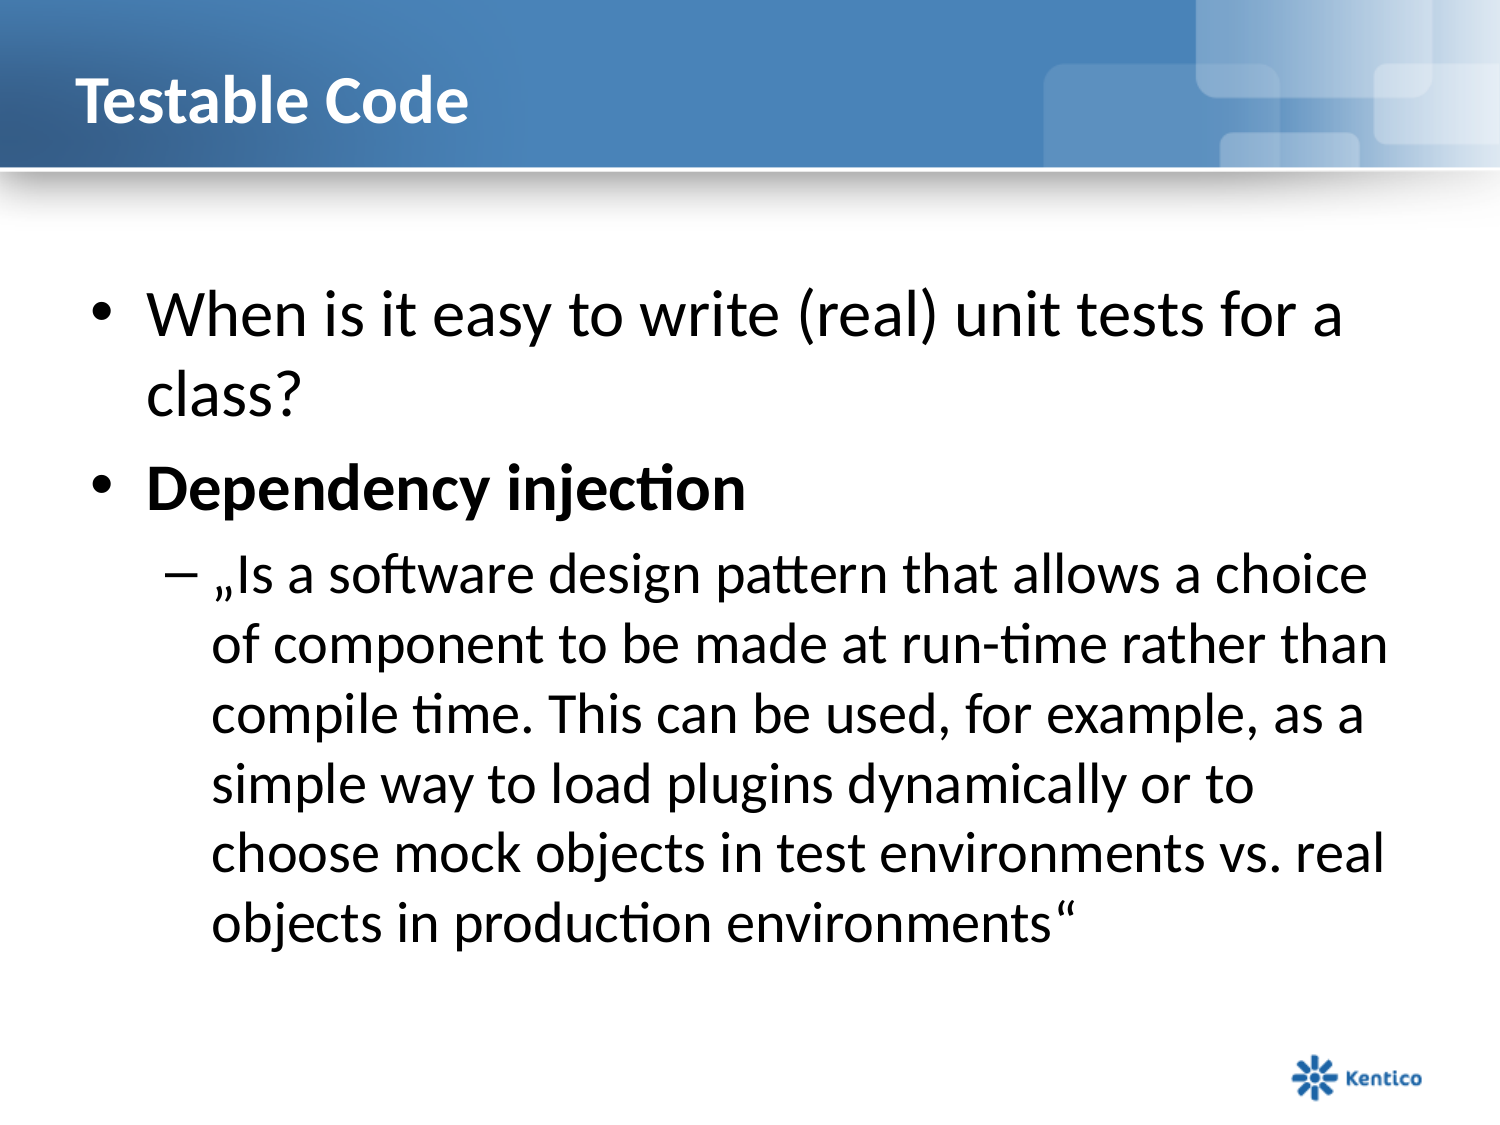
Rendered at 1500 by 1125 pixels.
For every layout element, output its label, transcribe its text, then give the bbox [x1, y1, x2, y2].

list When is it easy to write (real) unit tests for a class? Dependency injection „Is a software design pattern that allows a choice of component to be made at run-time rather than compile time. This can be used, for example, as a simple way to load plugins dynamically or to choose mock objects in test environments vs. real objects in production environments“ [75, 262, 1425, 1005]
title Testable Code [75, 54, 1425, 149]
picture [0, 0, 1500, 1125]
